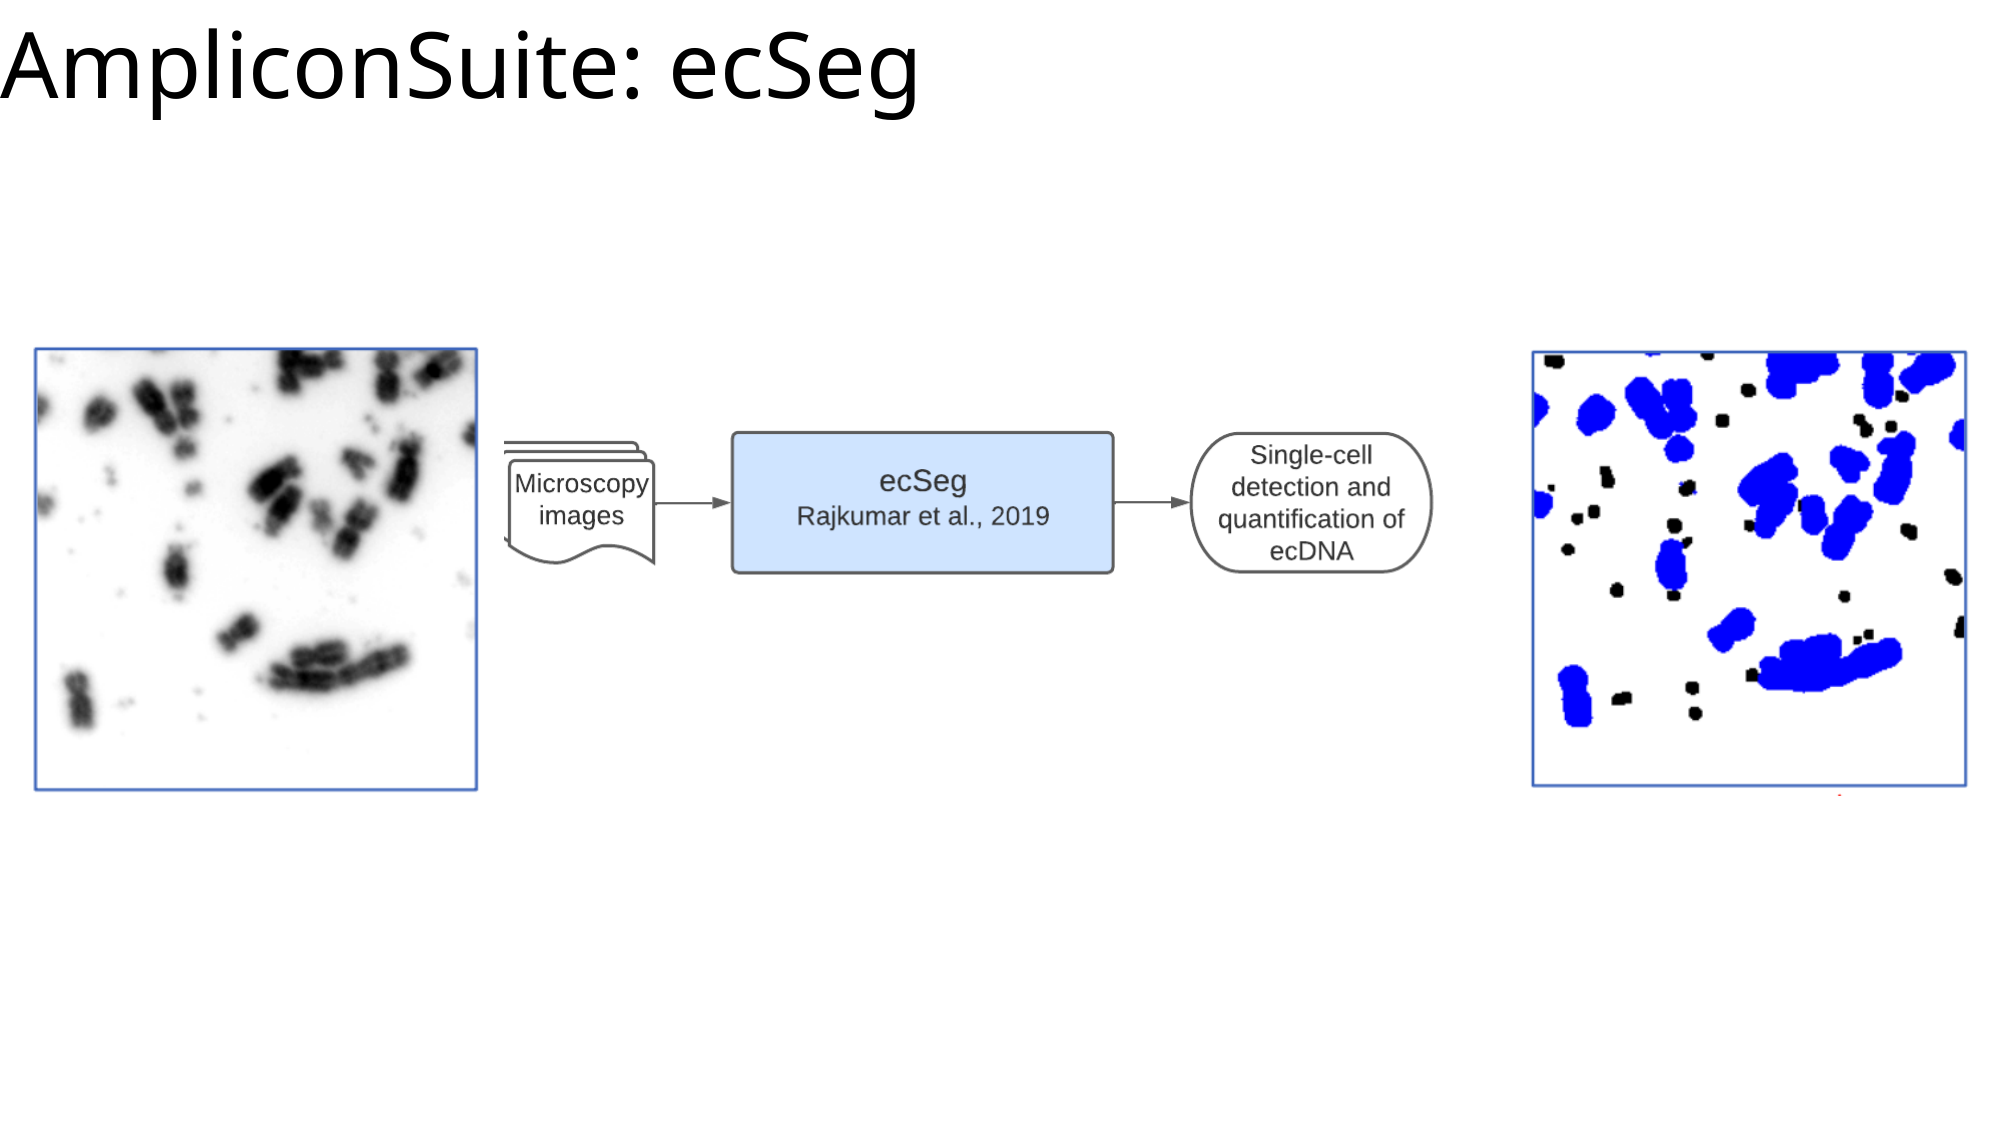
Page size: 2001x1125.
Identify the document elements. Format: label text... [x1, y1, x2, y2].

title AmpliconSuite: ecSeg [0, 2, 1969, 135]
picture [0, 307, 2000, 803]
